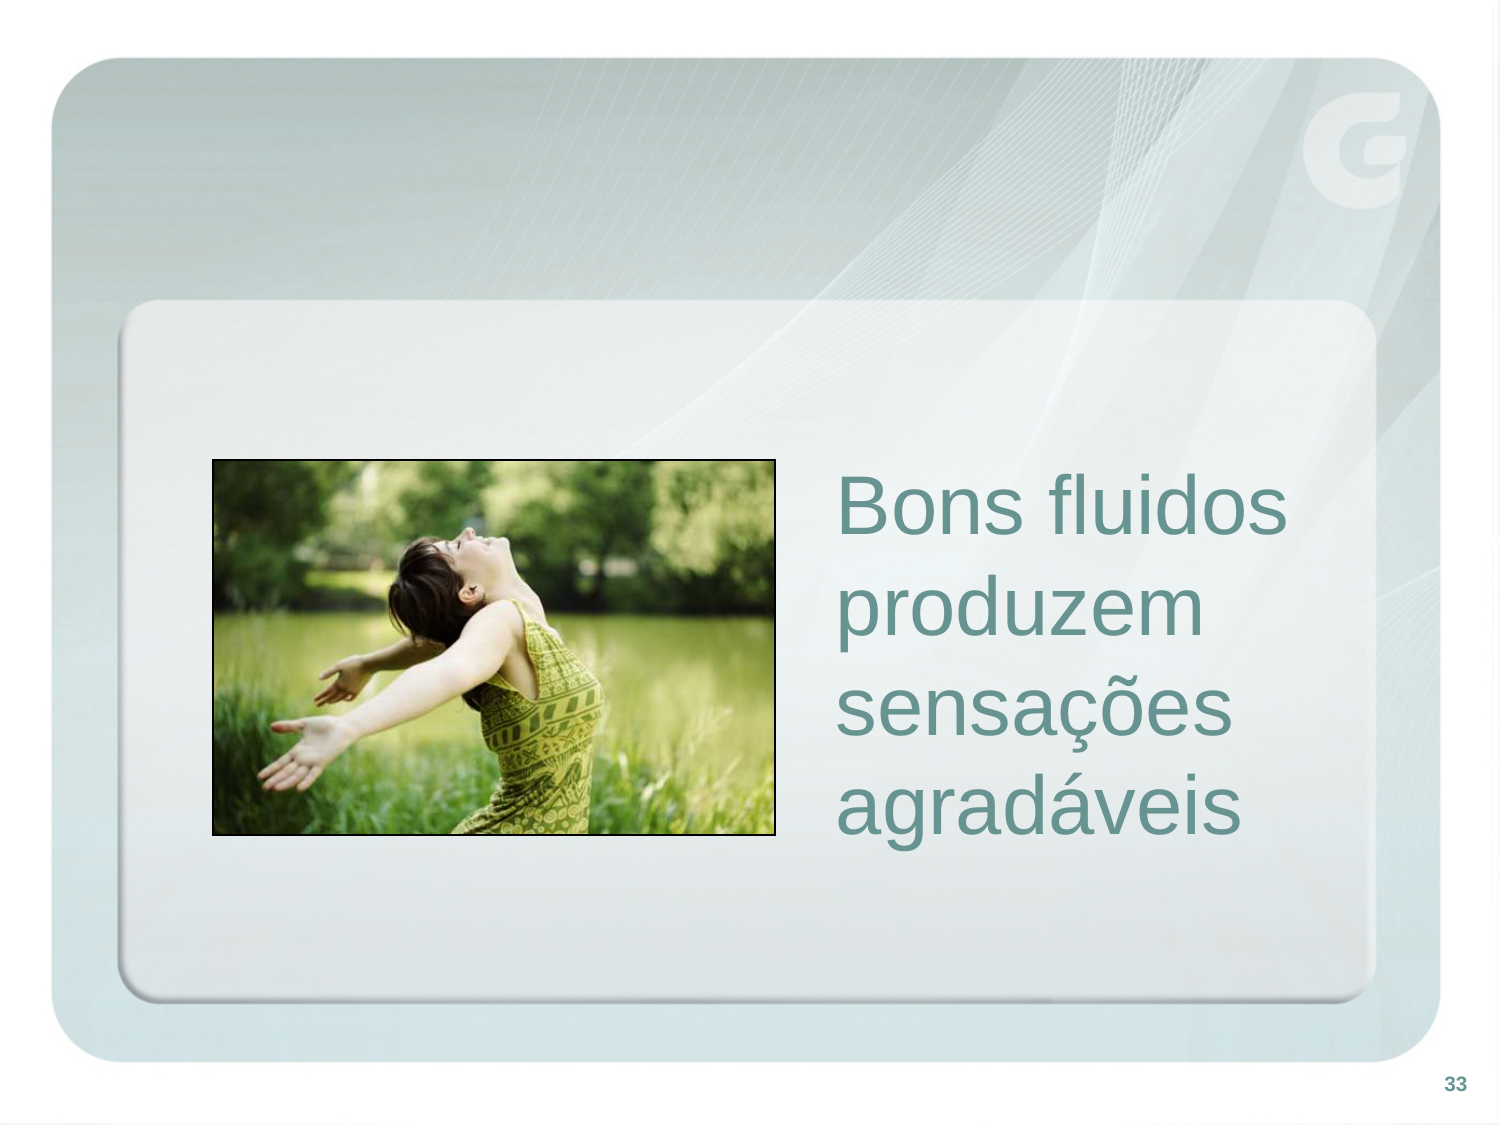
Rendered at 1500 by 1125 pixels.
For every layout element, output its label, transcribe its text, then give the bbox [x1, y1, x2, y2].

picture [0, 0, 1500, 1125]
slide_number 33 [1132, 1078, 1483, 1125]
